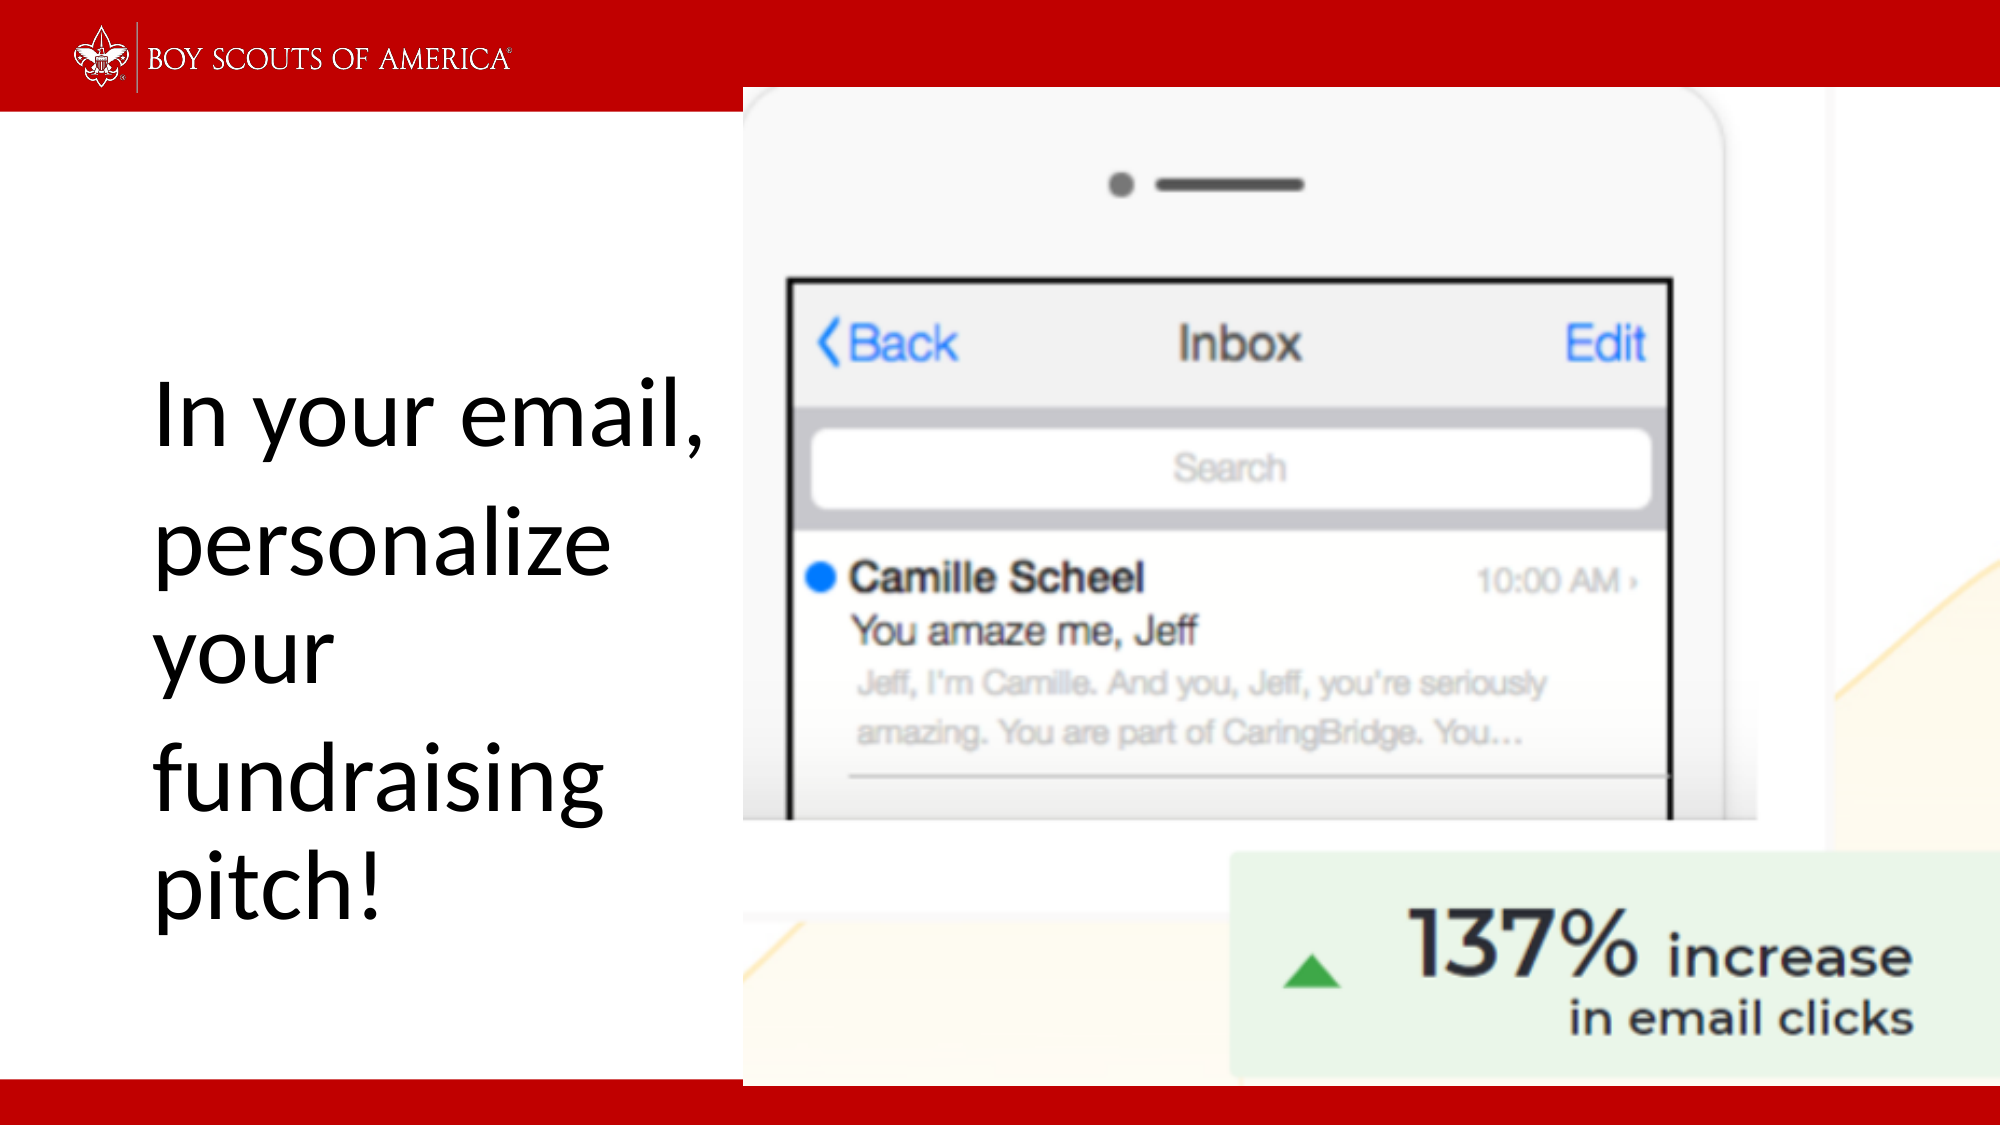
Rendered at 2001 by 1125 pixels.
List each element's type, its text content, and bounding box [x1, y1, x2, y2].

list In your email, personalize your fundraising pitch! [137, 352, 733, 1014]
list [743, 87, 2000, 1086]
picture [74, 22, 512, 93]
